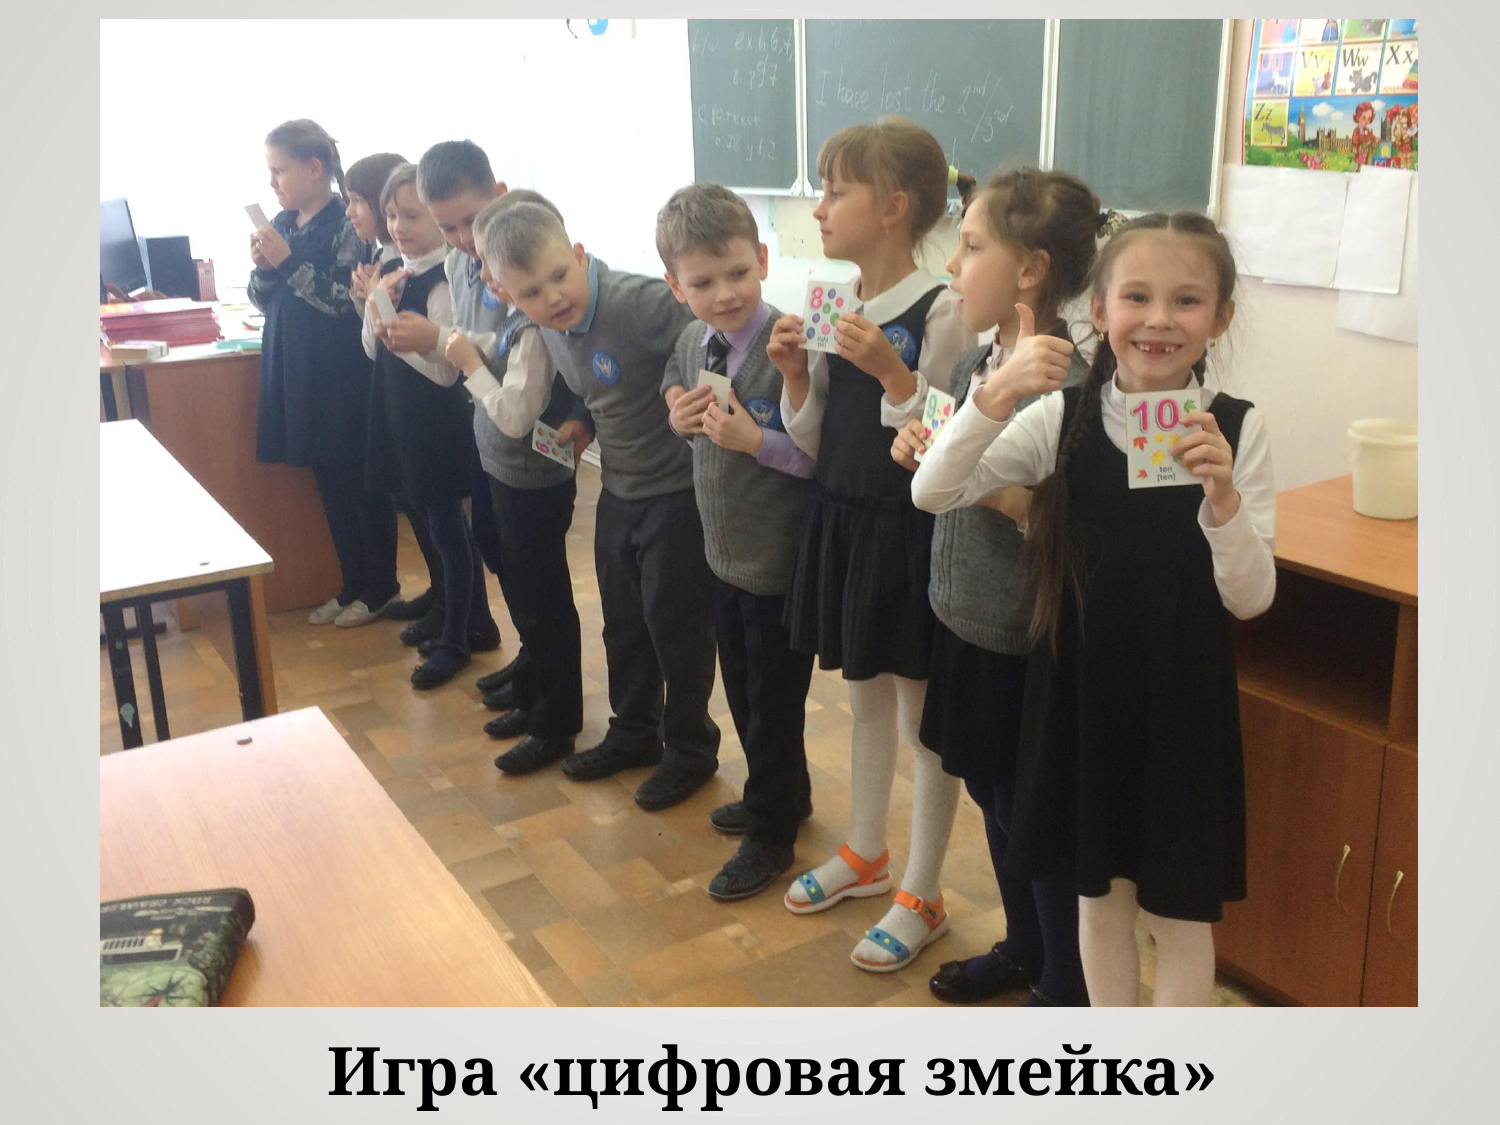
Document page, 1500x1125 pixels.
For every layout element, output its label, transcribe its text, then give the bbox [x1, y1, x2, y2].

picture [100, 18, 1418, 1008]
title Игра «цифровая змейка» [312, 999, 1447, 1118]
